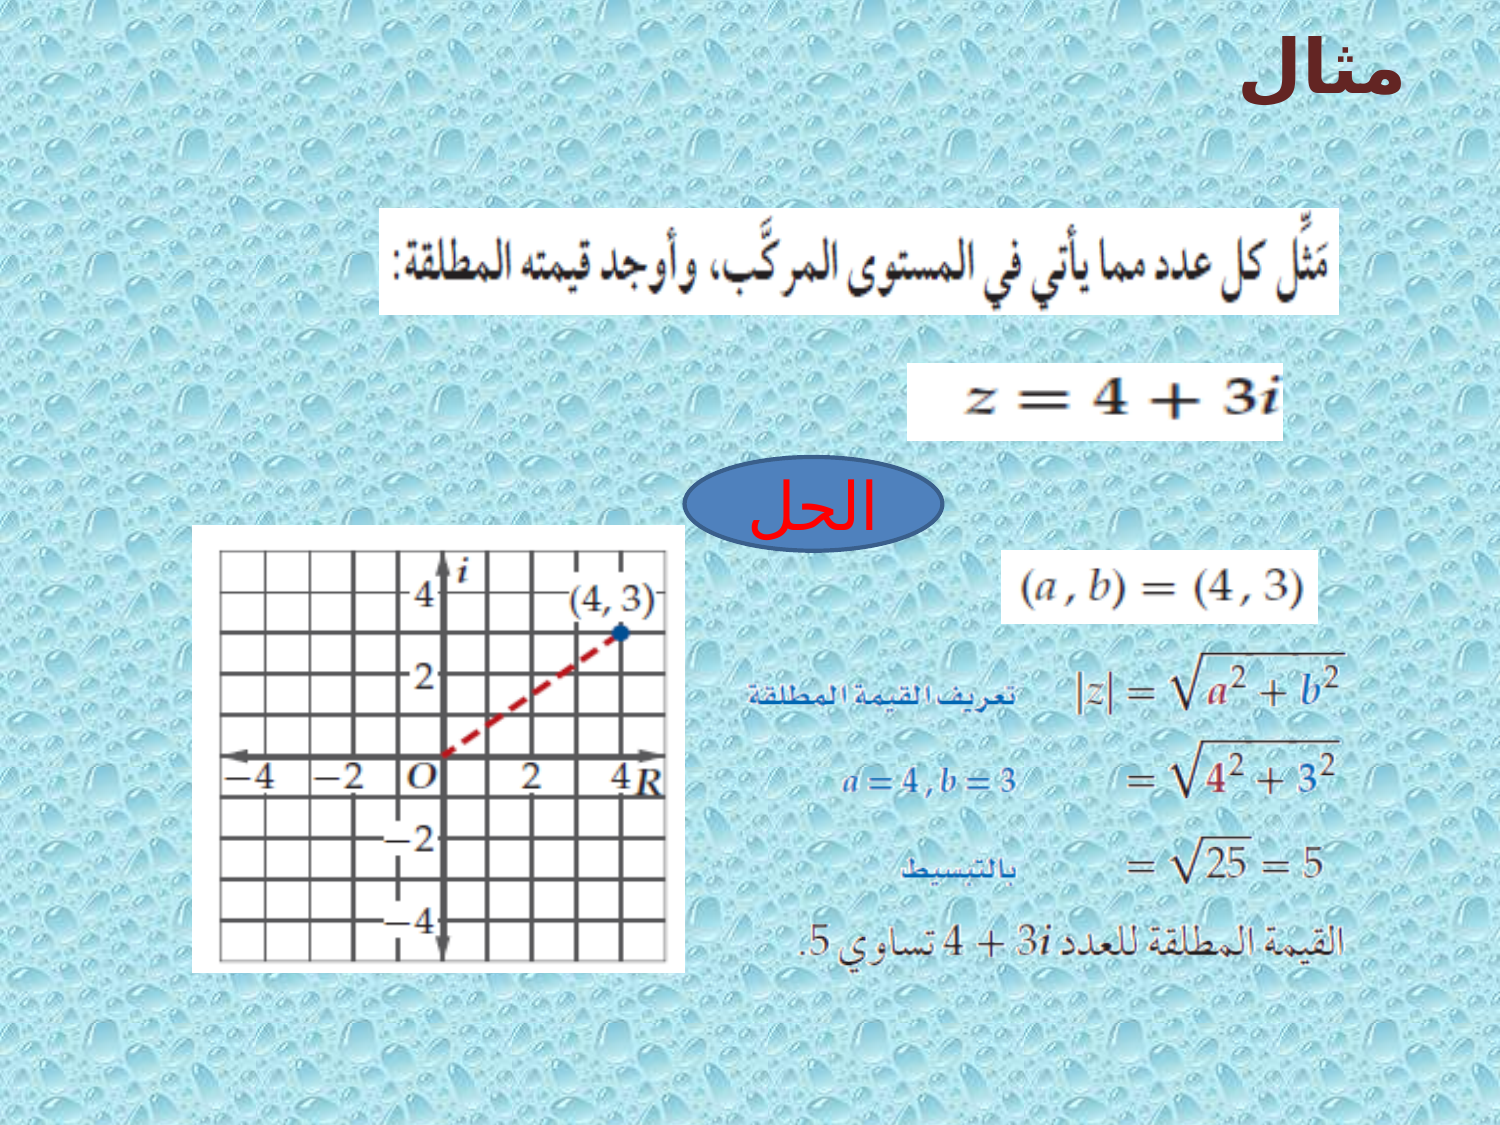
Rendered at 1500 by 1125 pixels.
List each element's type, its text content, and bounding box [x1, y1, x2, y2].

picture [0, 0, 1500, 1125]
text_box الحل [682, 454, 945, 553]
text_box مثال [515, 11, 1500, 116]
